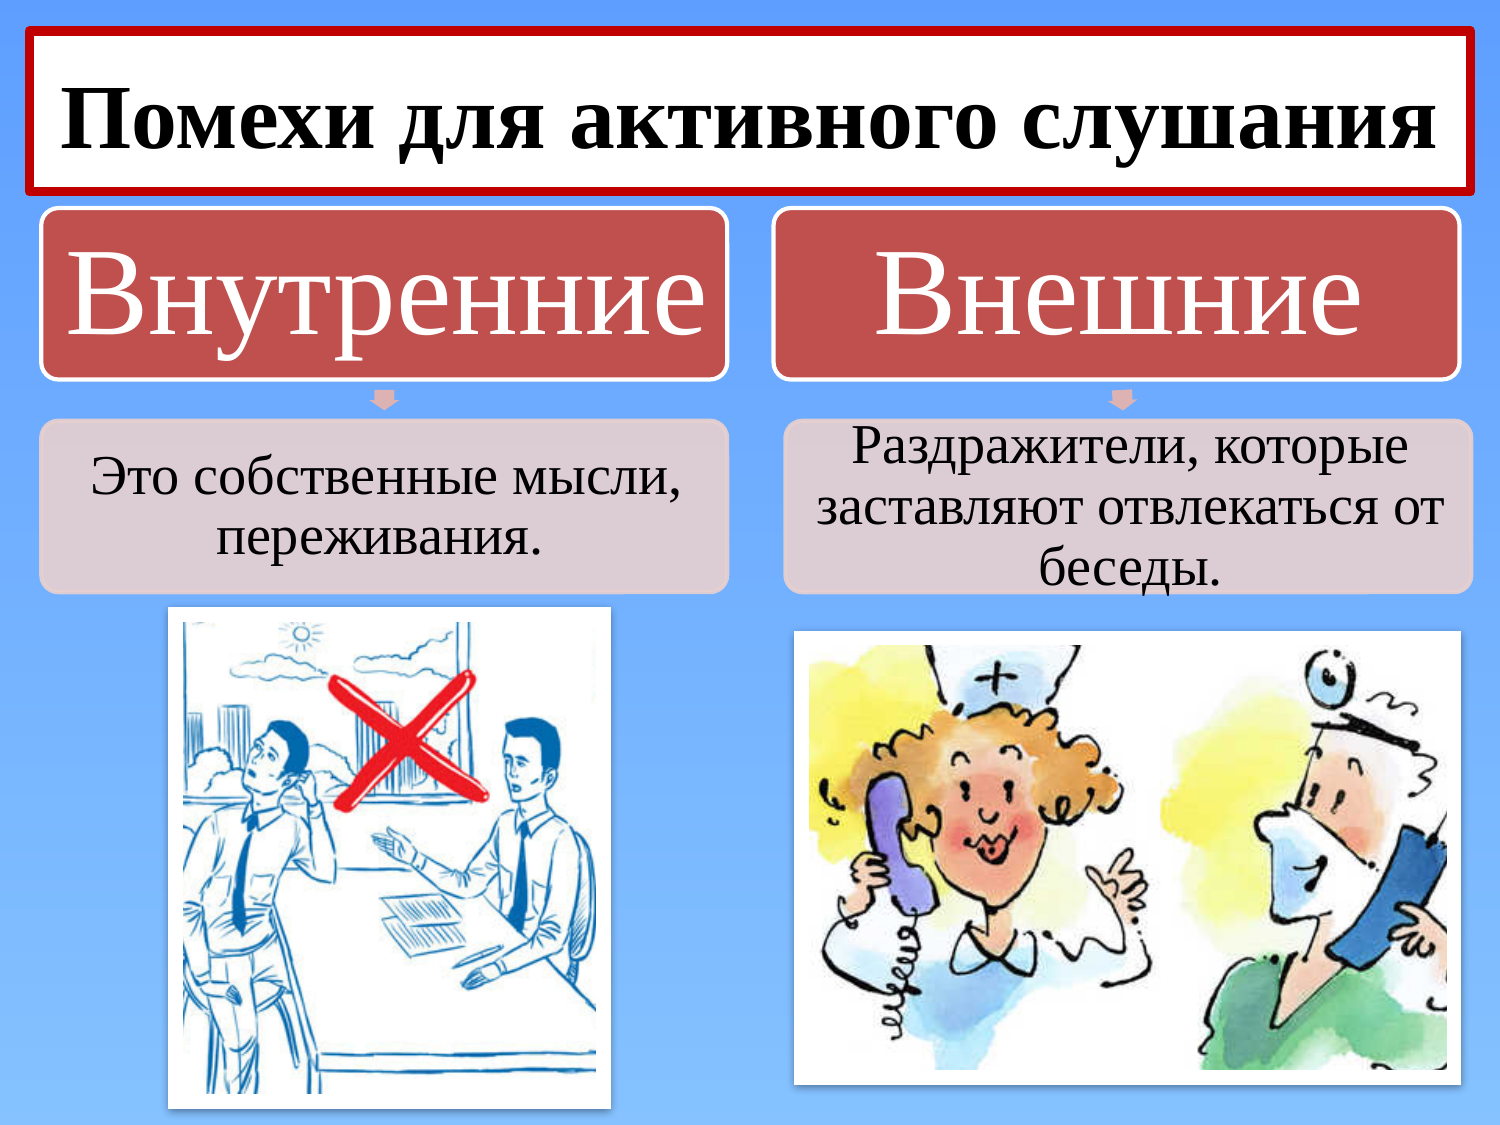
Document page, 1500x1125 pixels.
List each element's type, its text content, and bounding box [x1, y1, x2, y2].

picture [808, 644, 1448, 1071]
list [29, 196, 1500, 823]
title Помехи для активного слушания [27, 29, 1473, 194]
picture [182, 621, 597, 1095]
